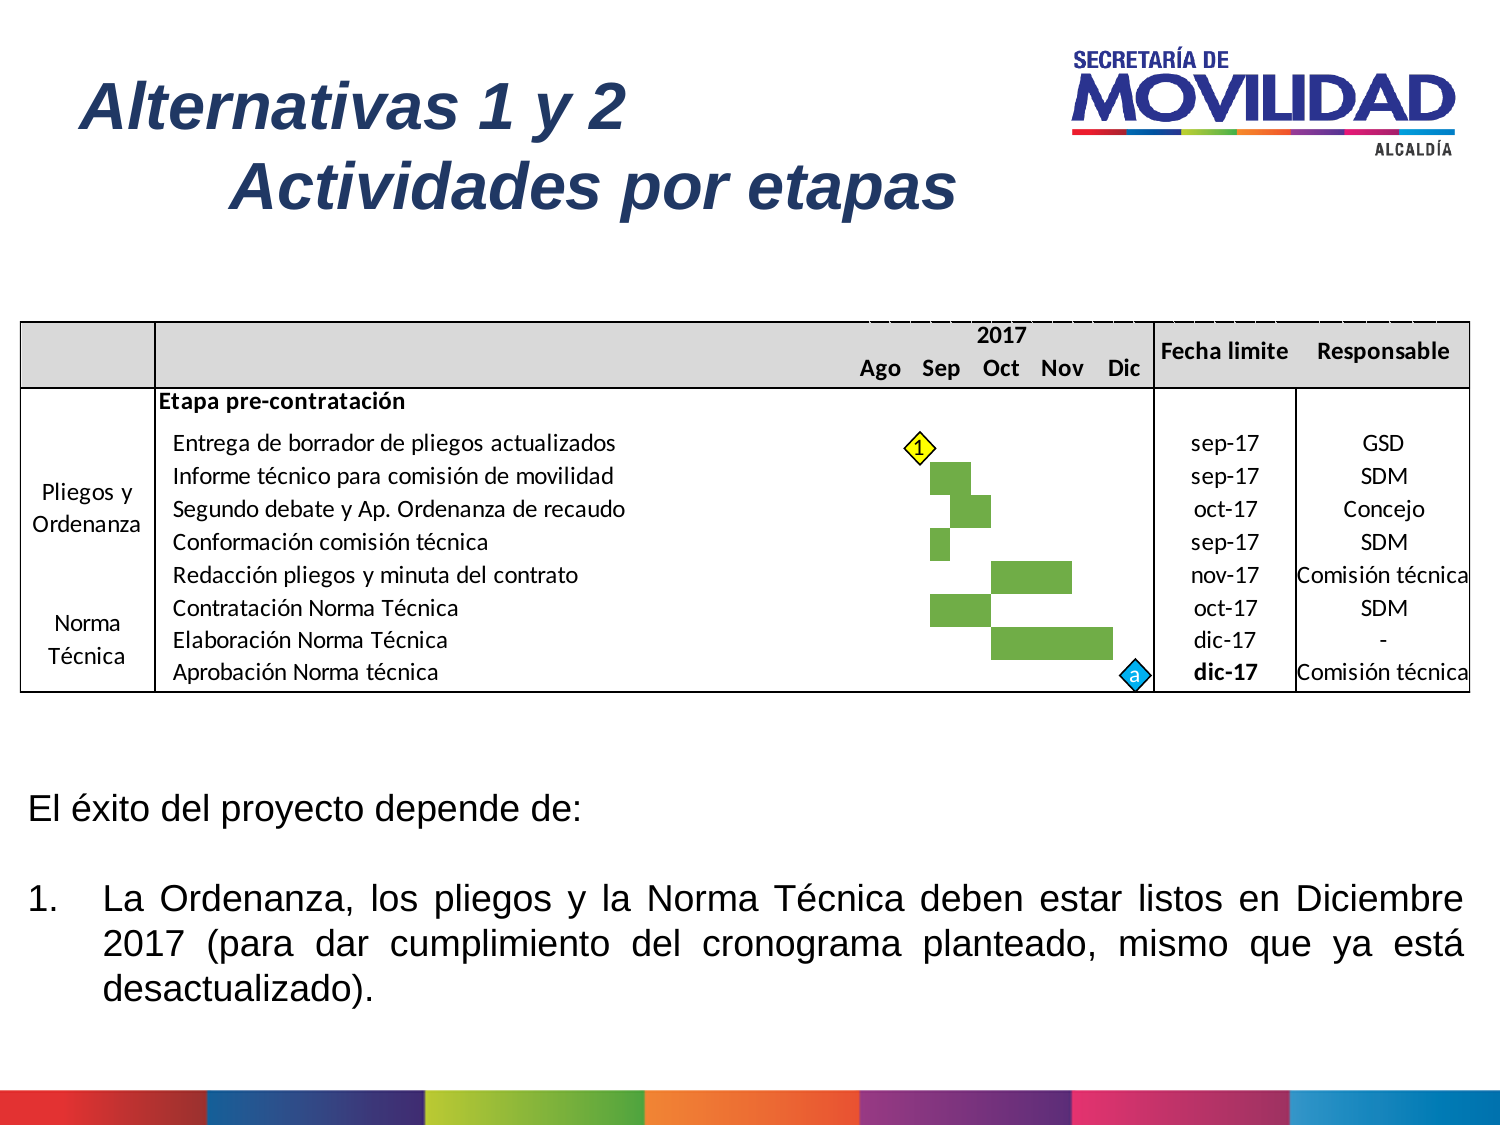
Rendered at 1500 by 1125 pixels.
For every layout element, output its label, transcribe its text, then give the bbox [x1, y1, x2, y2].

picture [19, 321, 1473, 695]
picture [0, 1090, 1500, 1125]
picture [1026, 0, 1500, 171]
text_box Alternativas 1 y 2 Actividades por etapas [64, 55, 974, 231]
text_box El éxito del proyecto depende de: La Ordenanza, los pliegos y la Norma Técnica deben estar listos en Diciembre 2017 (para dar cumplimiento del cronograma planteado, mismo que ya está desactualizado). [19, 776, 1472, 1017]
